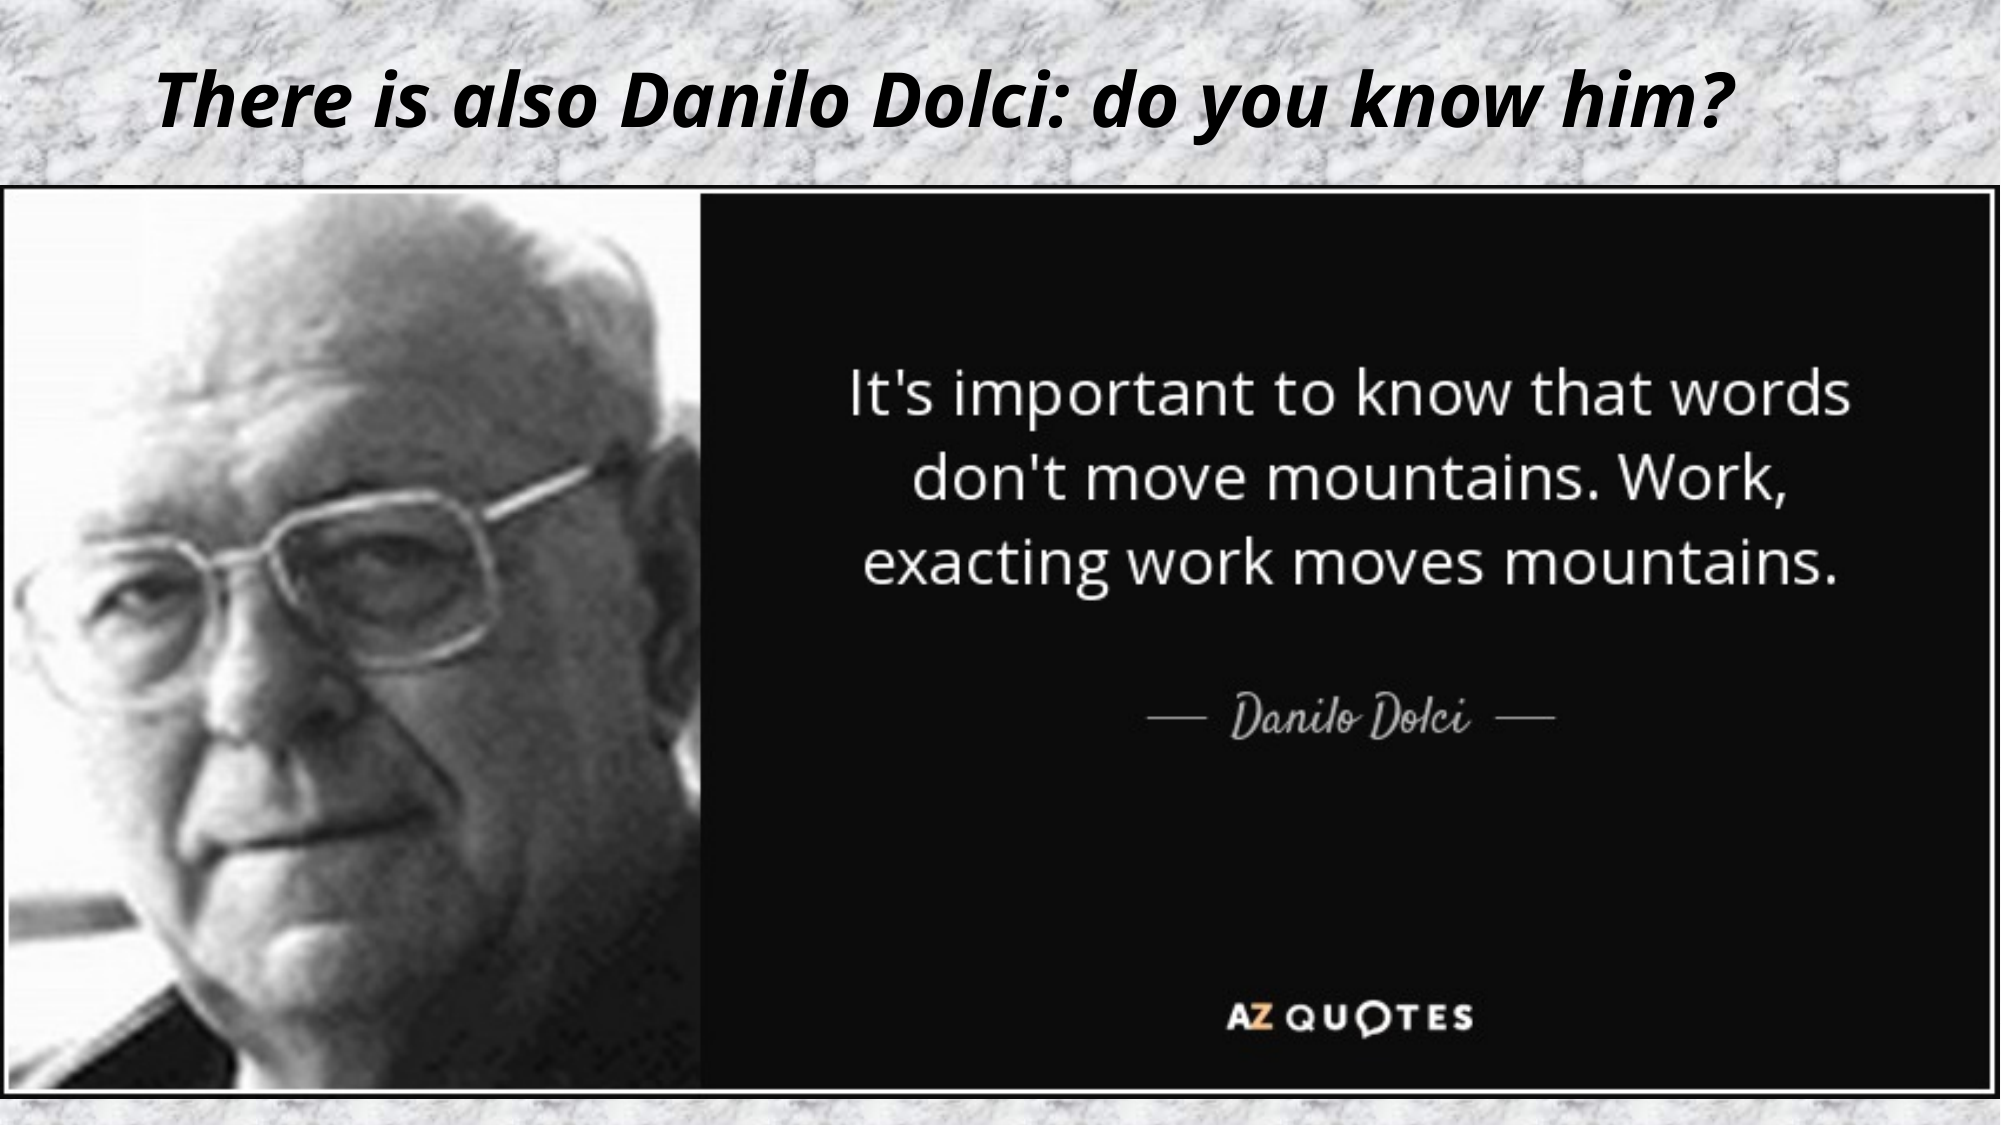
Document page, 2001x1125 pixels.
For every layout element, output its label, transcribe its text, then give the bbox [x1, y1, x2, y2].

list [0, 185, 2000, 1099]
title There is also Danilo Dolci: do you know him? [137, 14, 1863, 185]
picture [0, 0, 2001, 1125]
